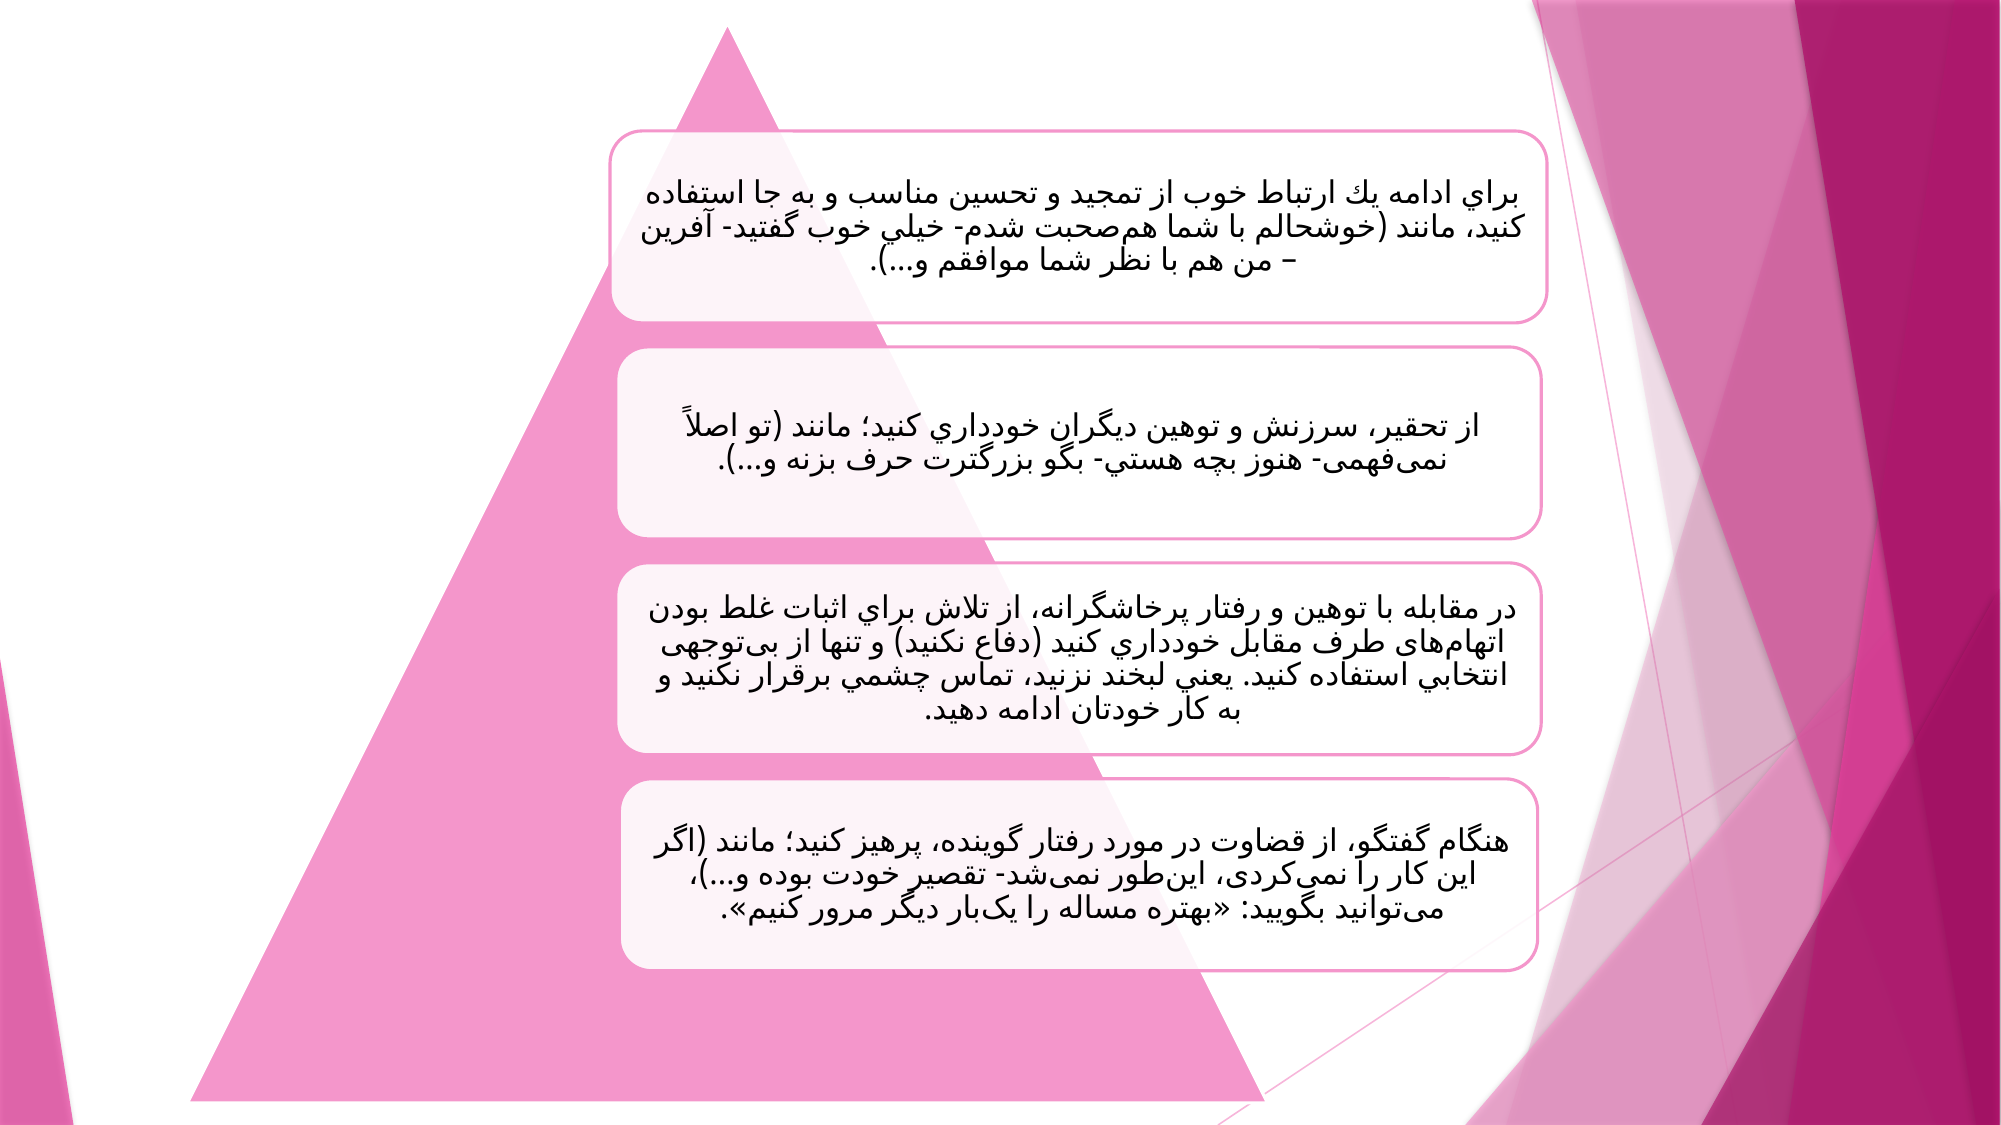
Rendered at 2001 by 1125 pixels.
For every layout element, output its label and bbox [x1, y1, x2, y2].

list [110, 22, 1624, 1104]
